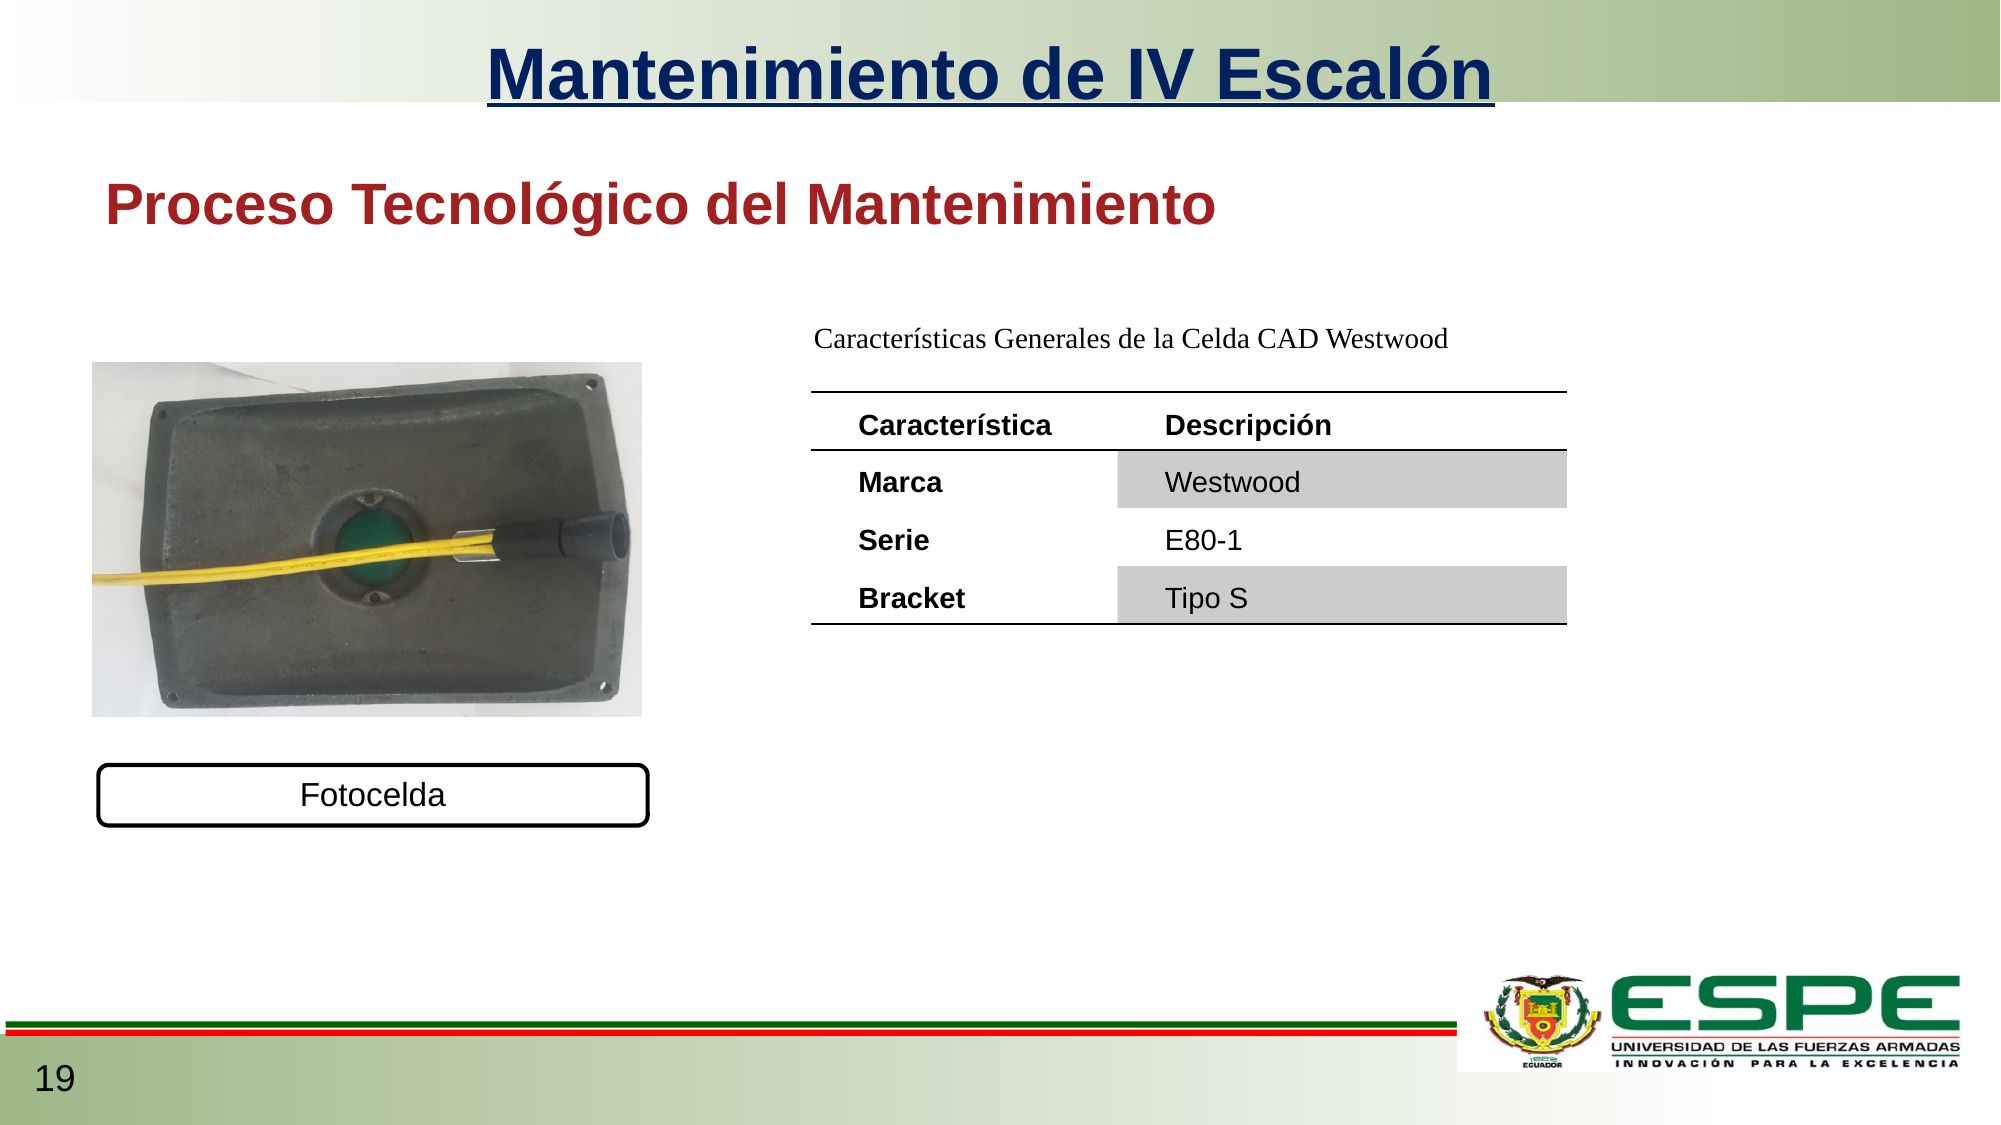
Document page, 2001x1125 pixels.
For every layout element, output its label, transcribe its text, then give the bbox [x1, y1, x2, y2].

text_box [98, 764, 648, 826]
table_header Característica [811, 393, 1118, 449]
text_box Características Generales de la Celda CAD Westwood [799, 311, 1800, 362]
text_box Mantenimiento de IV Escalón [249, 19, 1733, 197]
table_cell Westwood [1118, 451, 1567, 508]
picture [92, 361, 642, 717]
text_box 19 [19, 1046, 162, 1107]
picture [1456, 968, 1994, 1072]
table_cell Bracket [811, 566, 1118, 623]
table_cell Tipo S [1118, 566, 1567, 623]
table_cell E80-1 [1118, 508, 1567, 566]
table_header Descripción [1118, 393, 1567, 449]
text_box Proceso Tecnológico del Mantenimiento [90, 158, 1441, 253]
table_cell Serie [811, 508, 1118, 566]
table_cell Marca [811, 451, 1118, 508]
